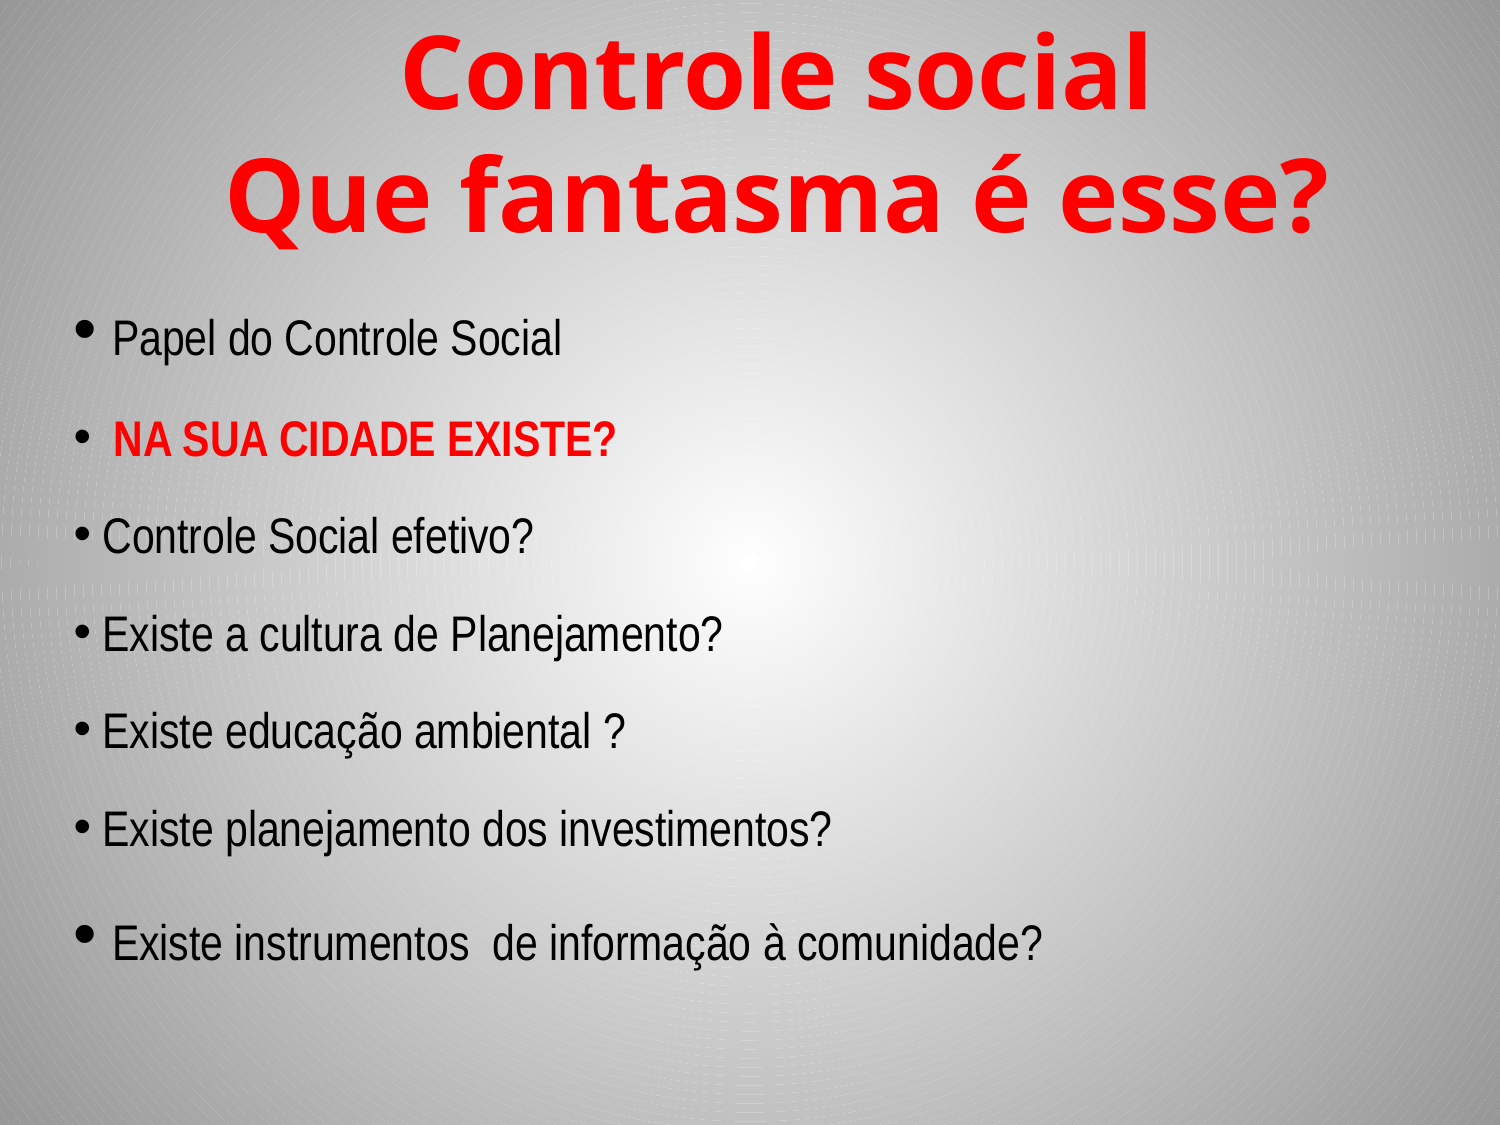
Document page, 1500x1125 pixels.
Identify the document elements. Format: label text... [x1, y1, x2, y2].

text_box Controle social Que fantasma é esse? [53, 0, 1471, 164]
subtitle Papel do Controle Social NA SUA CIDADE EXISTE? Controle Social efetivo? Existe a cultura de Planejamento? Existe educação ambiental ? Existe planejamento dos investimentos? Existe instrumentos de informação à comunidade? [58, 281, 1465, 1053]
